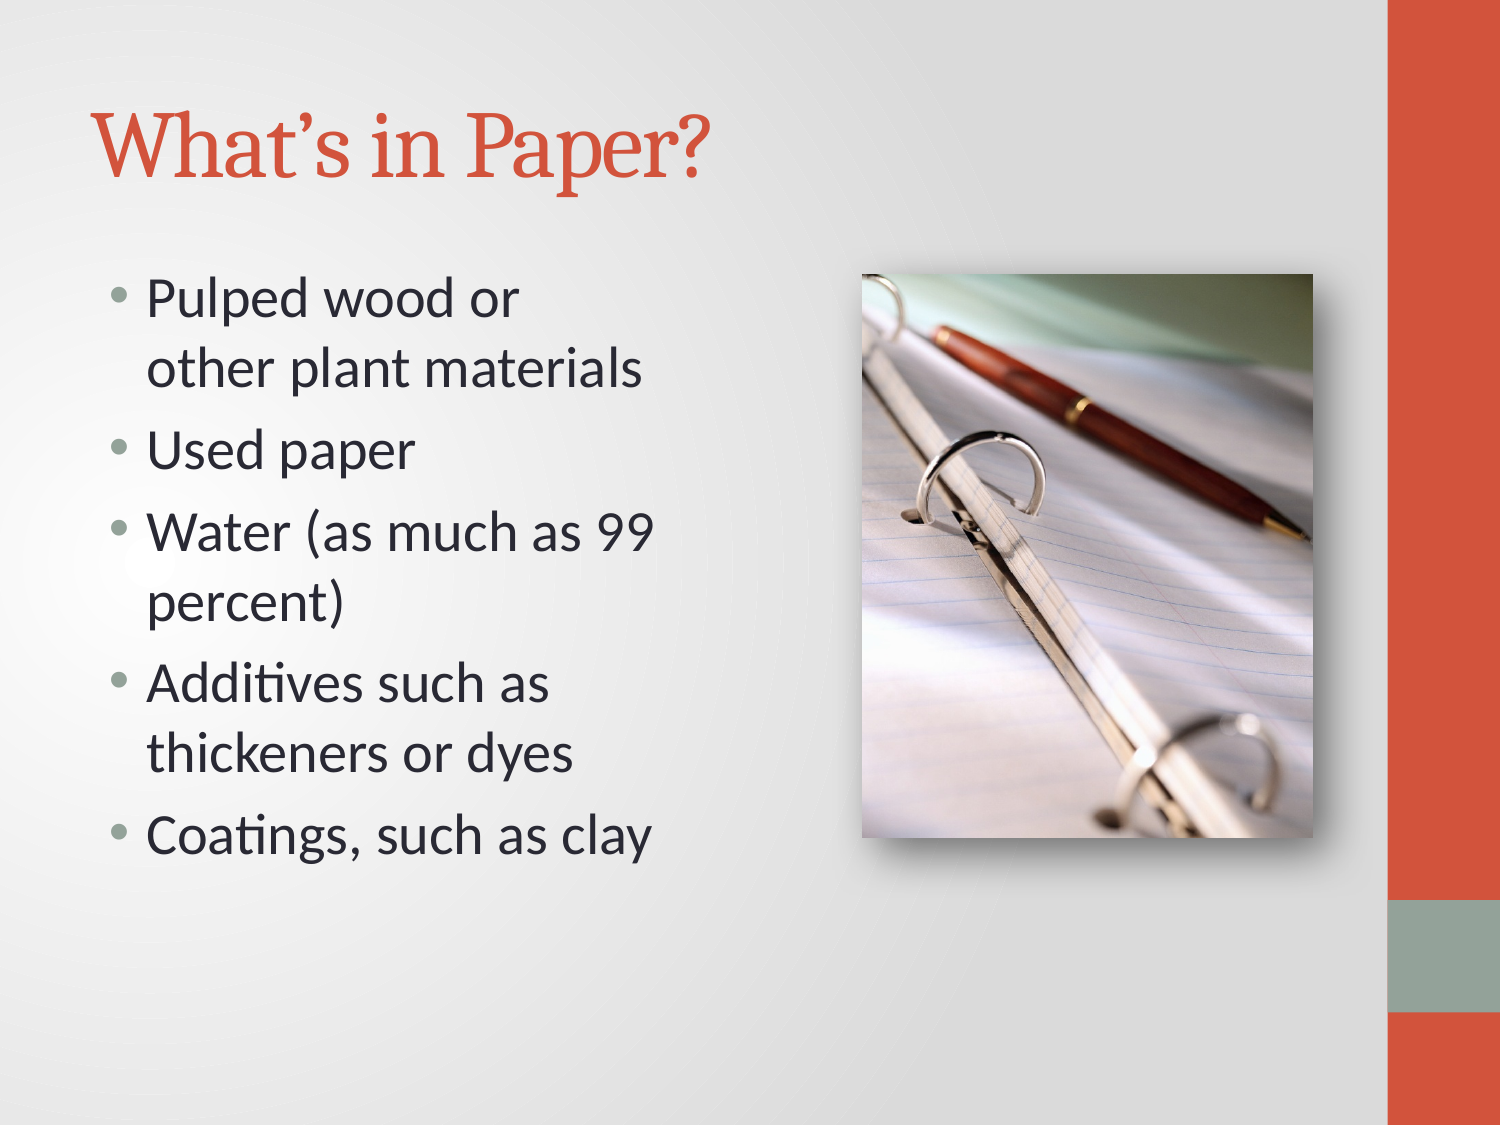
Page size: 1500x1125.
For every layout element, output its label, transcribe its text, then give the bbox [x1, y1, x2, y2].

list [861, 274, 1313, 839]
list Pulped wood or other plant materials Used paper Water (as much as 99 percent) Additives such as thickeners or dyes Coatings, such as clay [75, 251, 675, 1005]
title What’s in Paper? [75, 45, 1325, 233]
